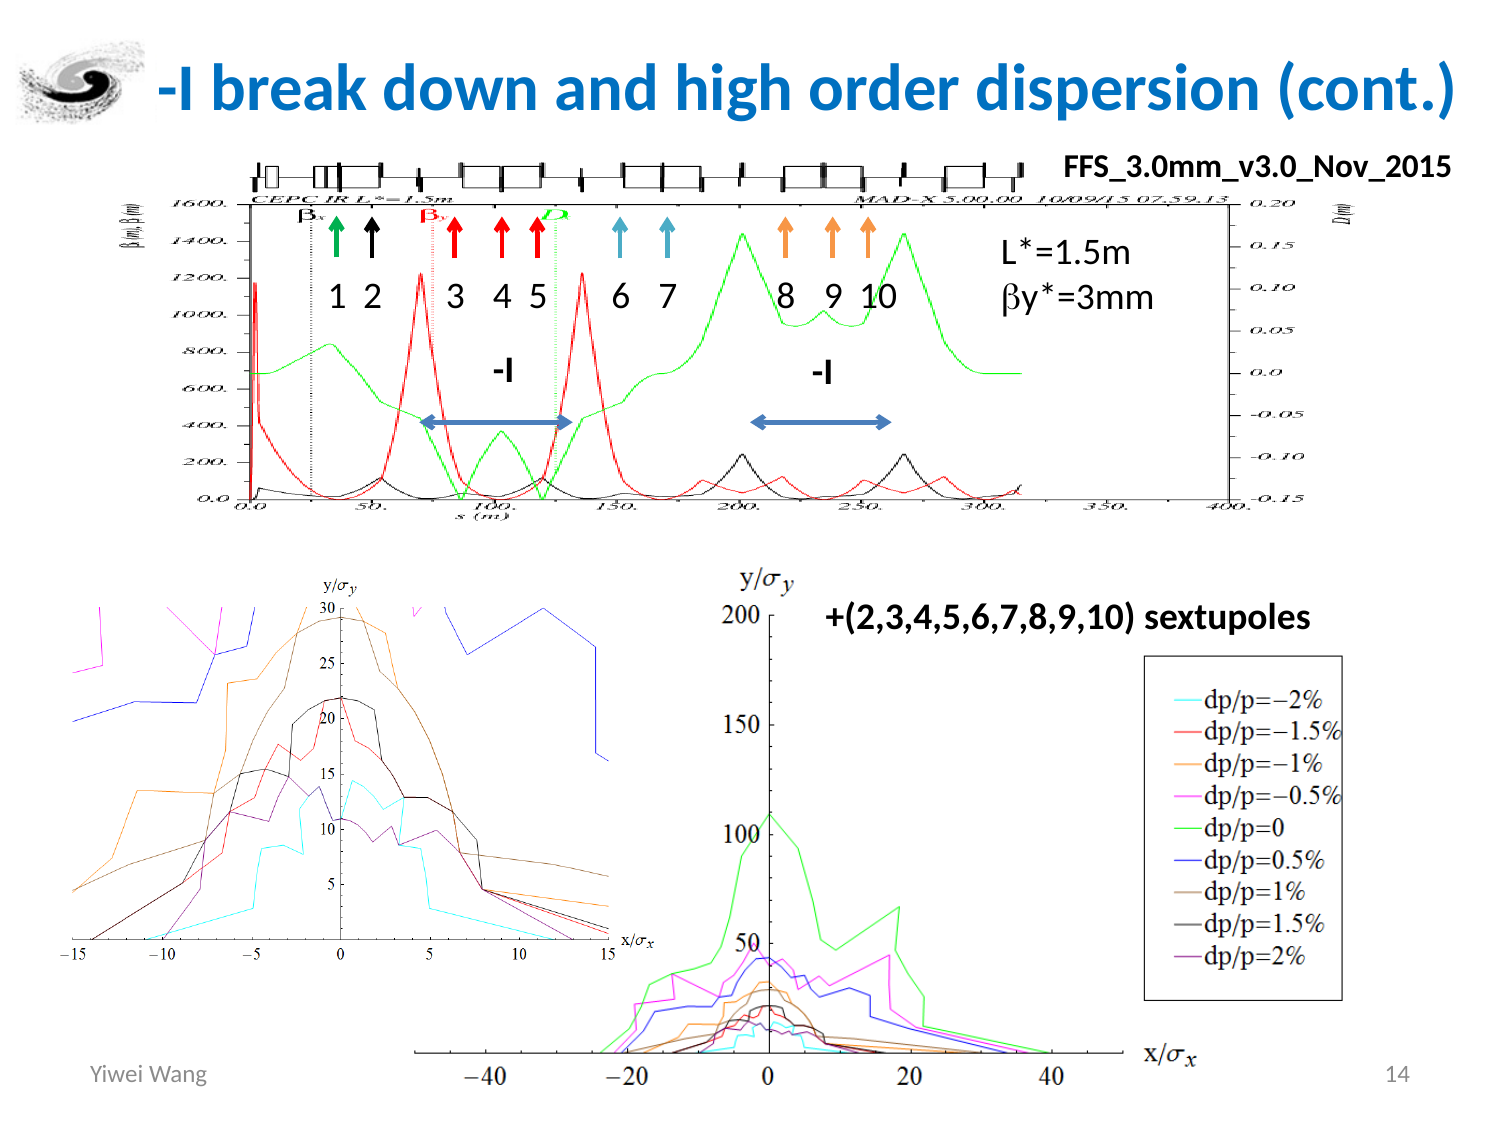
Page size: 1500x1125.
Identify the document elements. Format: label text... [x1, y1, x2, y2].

slide_number 14 [1367, 1042, 1425, 1103]
picture [59, 562, 1362, 1114]
slide_number Yiwei Wang [75, 1042, 390, 1103]
picture [106, 160, 1377, 524]
text_box FFS_3.0mm_v3.0_Nov_2015 [1048, 137, 1468, 192]
text_box -I break down and high order dispersion (cont.) [161, 30, 1500, 138]
picture [5, 7, 157, 150]
